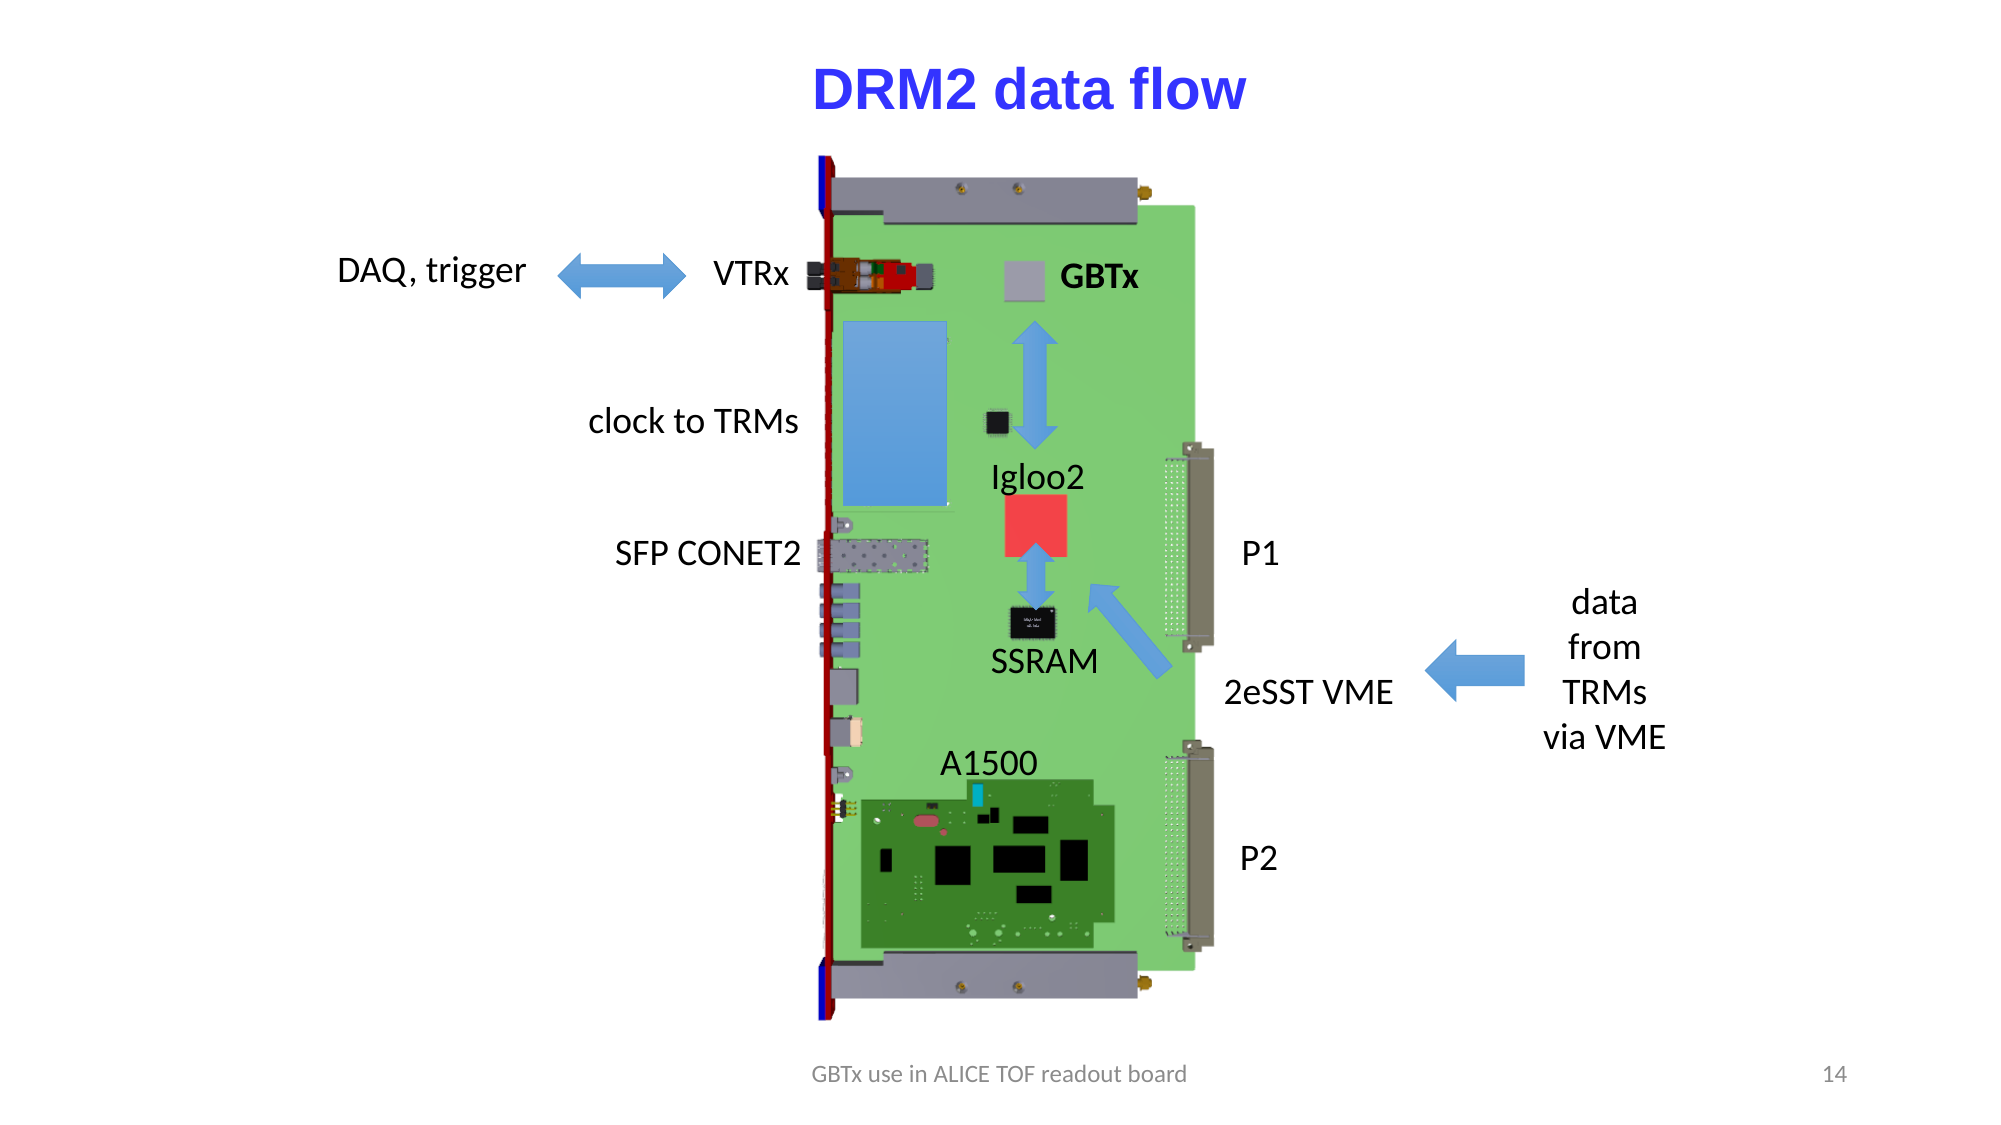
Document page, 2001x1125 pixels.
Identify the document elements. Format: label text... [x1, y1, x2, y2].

text_box SFP CONET2 [600, 520, 776, 581]
slide_number 14 [1412, 1042, 1863, 1103]
text_box VTRx [698, 240, 776, 300]
text_box data from TRMs via VME [1524, 569, 1686, 765]
text_box DAQ, trigger [322, 237, 543, 298]
text_box P1 [1227, 520, 1295, 581]
text_box [557, 252, 687, 300]
text_box [1424, 638, 1524, 703]
picture [776, 144, 1227, 1032]
text_box DRM2 data flow [202, 43, 1857, 129]
text_box P2 [1227, 825, 1294, 886]
text_box clock to TRMs [573, 388, 776, 448]
footer GBTx use in ALICE TOF readout board [662, 1042, 1338, 1103]
text_box 2eSST VME [1227, 659, 1409, 720]
